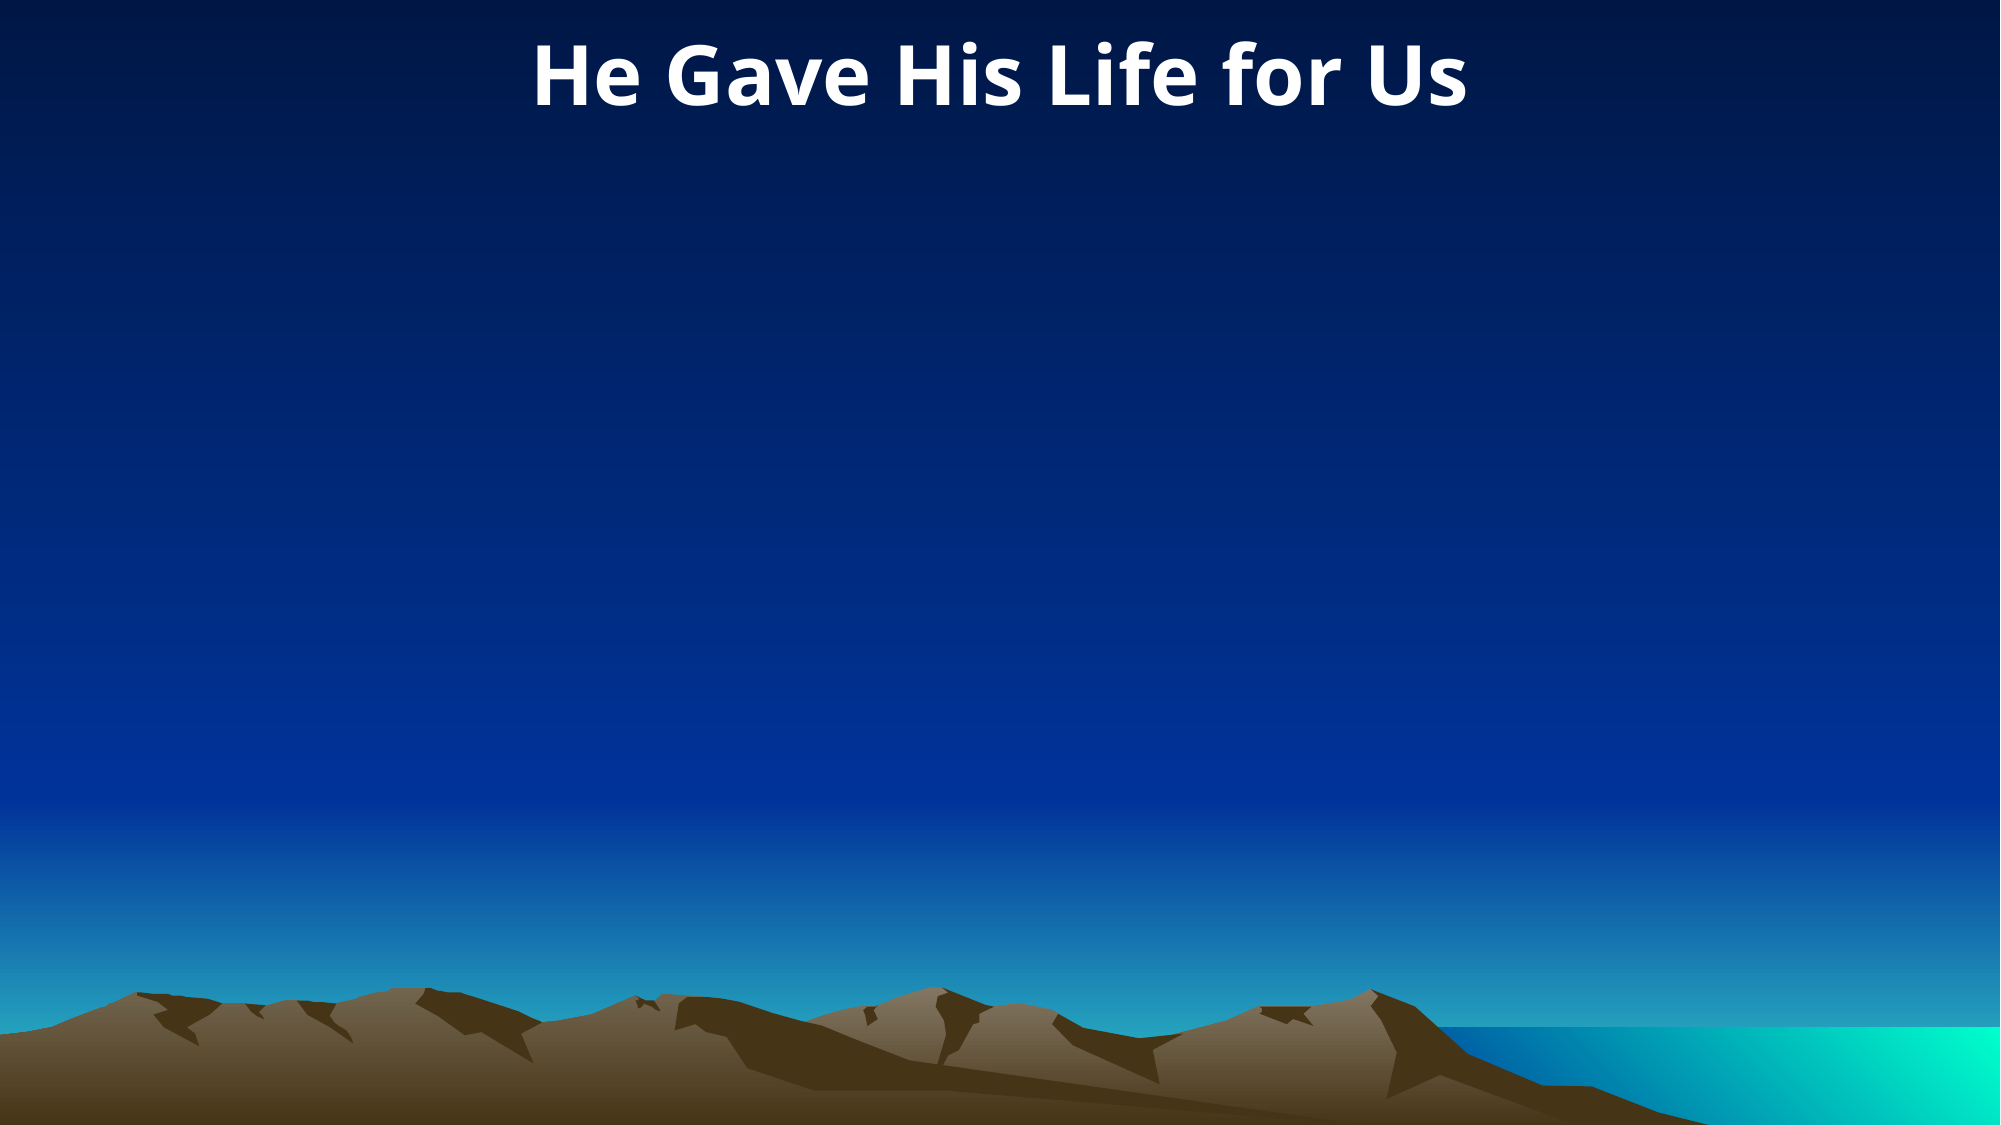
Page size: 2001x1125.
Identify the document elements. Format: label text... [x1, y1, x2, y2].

text_box He Gave His Life for Us [0, 0, 2000, 863]
